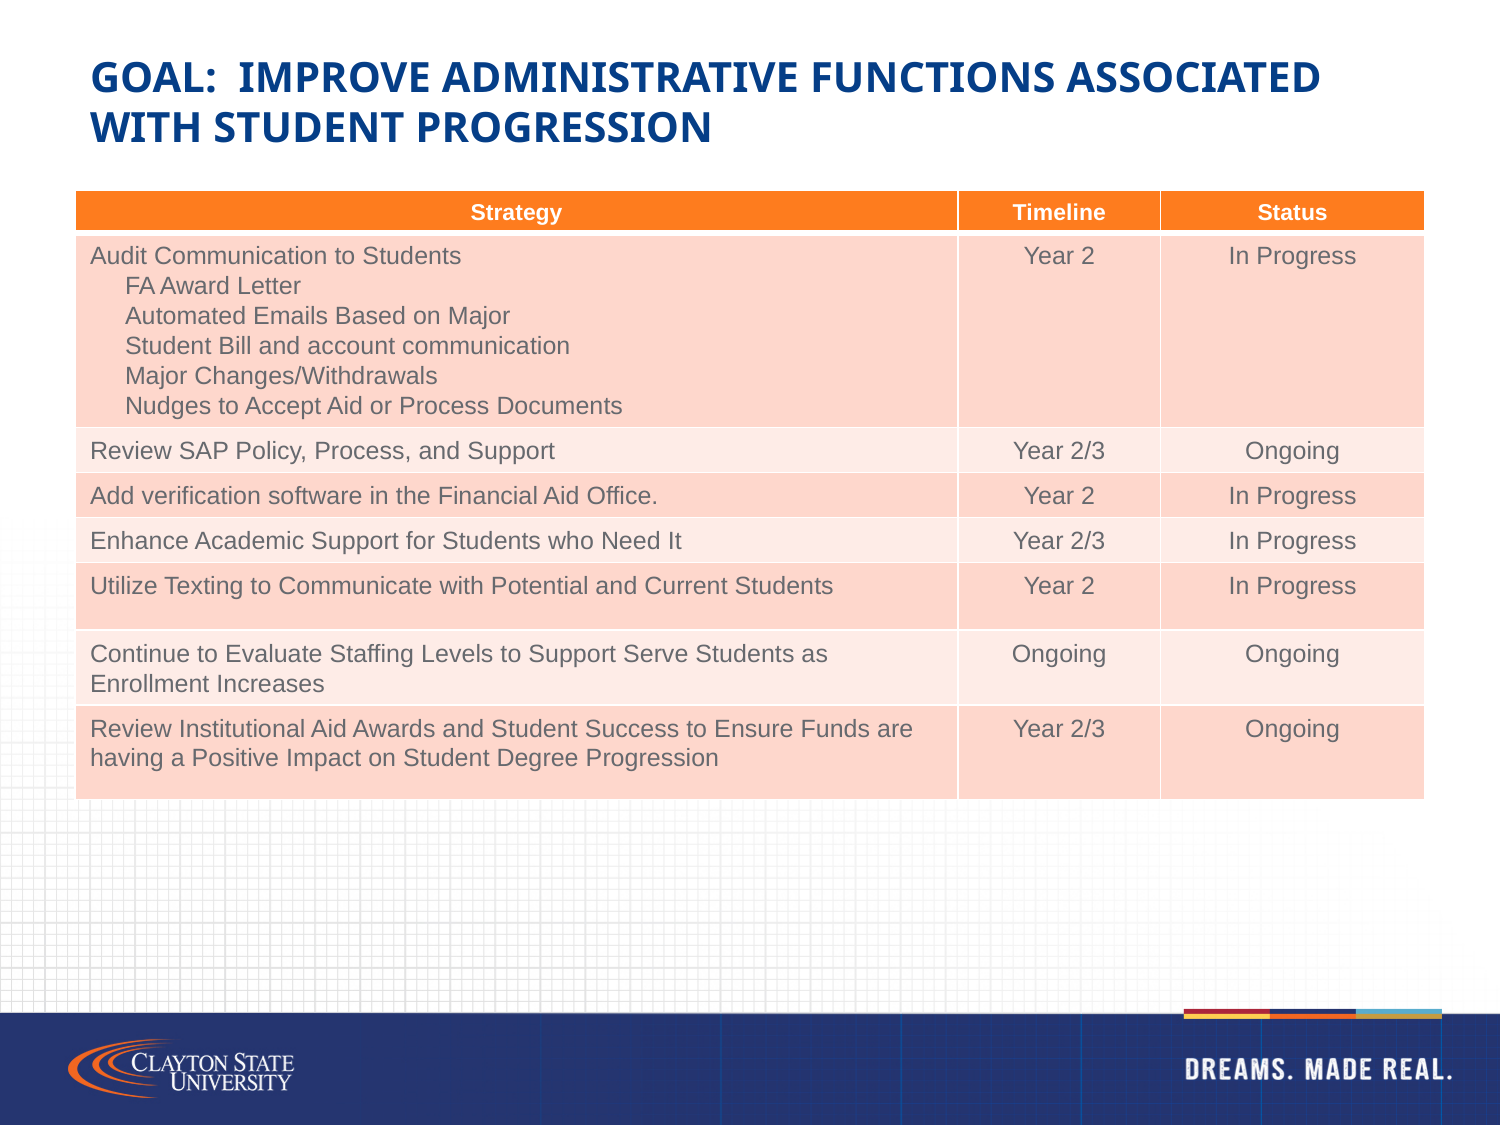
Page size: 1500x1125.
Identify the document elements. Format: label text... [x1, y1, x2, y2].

table_cell Year 2 [959, 473, 1160, 517]
table_cell Enhance Academic Support for Students who Need It [76, 518, 957, 562]
table_cell In Progress [1161, 473, 1424, 517]
table_header Status [1161, 191, 1424, 230]
table_cell Year 2 [959, 563, 1160, 629]
table_cell In Progress [1161, 563, 1424, 629]
table_cell Year 2 [959, 236, 1160, 427]
title Goal: Improve administrative functions associated with student progression [75, 38, 1425, 190]
table_cell Ongoing [1161, 428, 1424, 472]
table_header Timeline [959, 191, 1160, 230]
table_cell Year 2/3 [959, 706, 1160, 799]
table_cell Audit Communication to Students FA Award Letter Automated Emails Based on Major Student Bill and account communication Major Changes/Withdrawals Nudges to Accept Aid or Process Documents [76, 236, 957, 427]
table_cell Ongoing [1161, 631, 1424, 704]
table_cell Utilize Texting to Communicate with Potential and Current Students [76, 563, 957, 629]
table_header Strategy [76, 191, 957, 230]
table_cell Ongoing [959, 631, 1160, 704]
table_cell Continue to Evaluate Staffing Levels to Support Serve Students as Enrollment Increases [76, 631, 957, 704]
table_cell Year 2/3 [959, 428, 1160, 472]
table_cell Ongoing [1161, 706, 1424, 799]
table_cell Review Institutional Aid Awards and Student Success to Ensure Funds are having a Positive Impact on Student Degree Progression [76, 706, 957, 799]
table_cell Year 2/3 [959, 518, 1160, 562]
table_cell Review SAP Policy, Process, and Support [76, 428, 957, 472]
table_cell Add verification software in the Financial Aid Office. [76, 473, 957, 517]
picture [0, 0, 1500, 1125]
table_cell In Progress [1161, 236, 1424, 427]
table_cell In Progress [1161, 518, 1424, 562]
